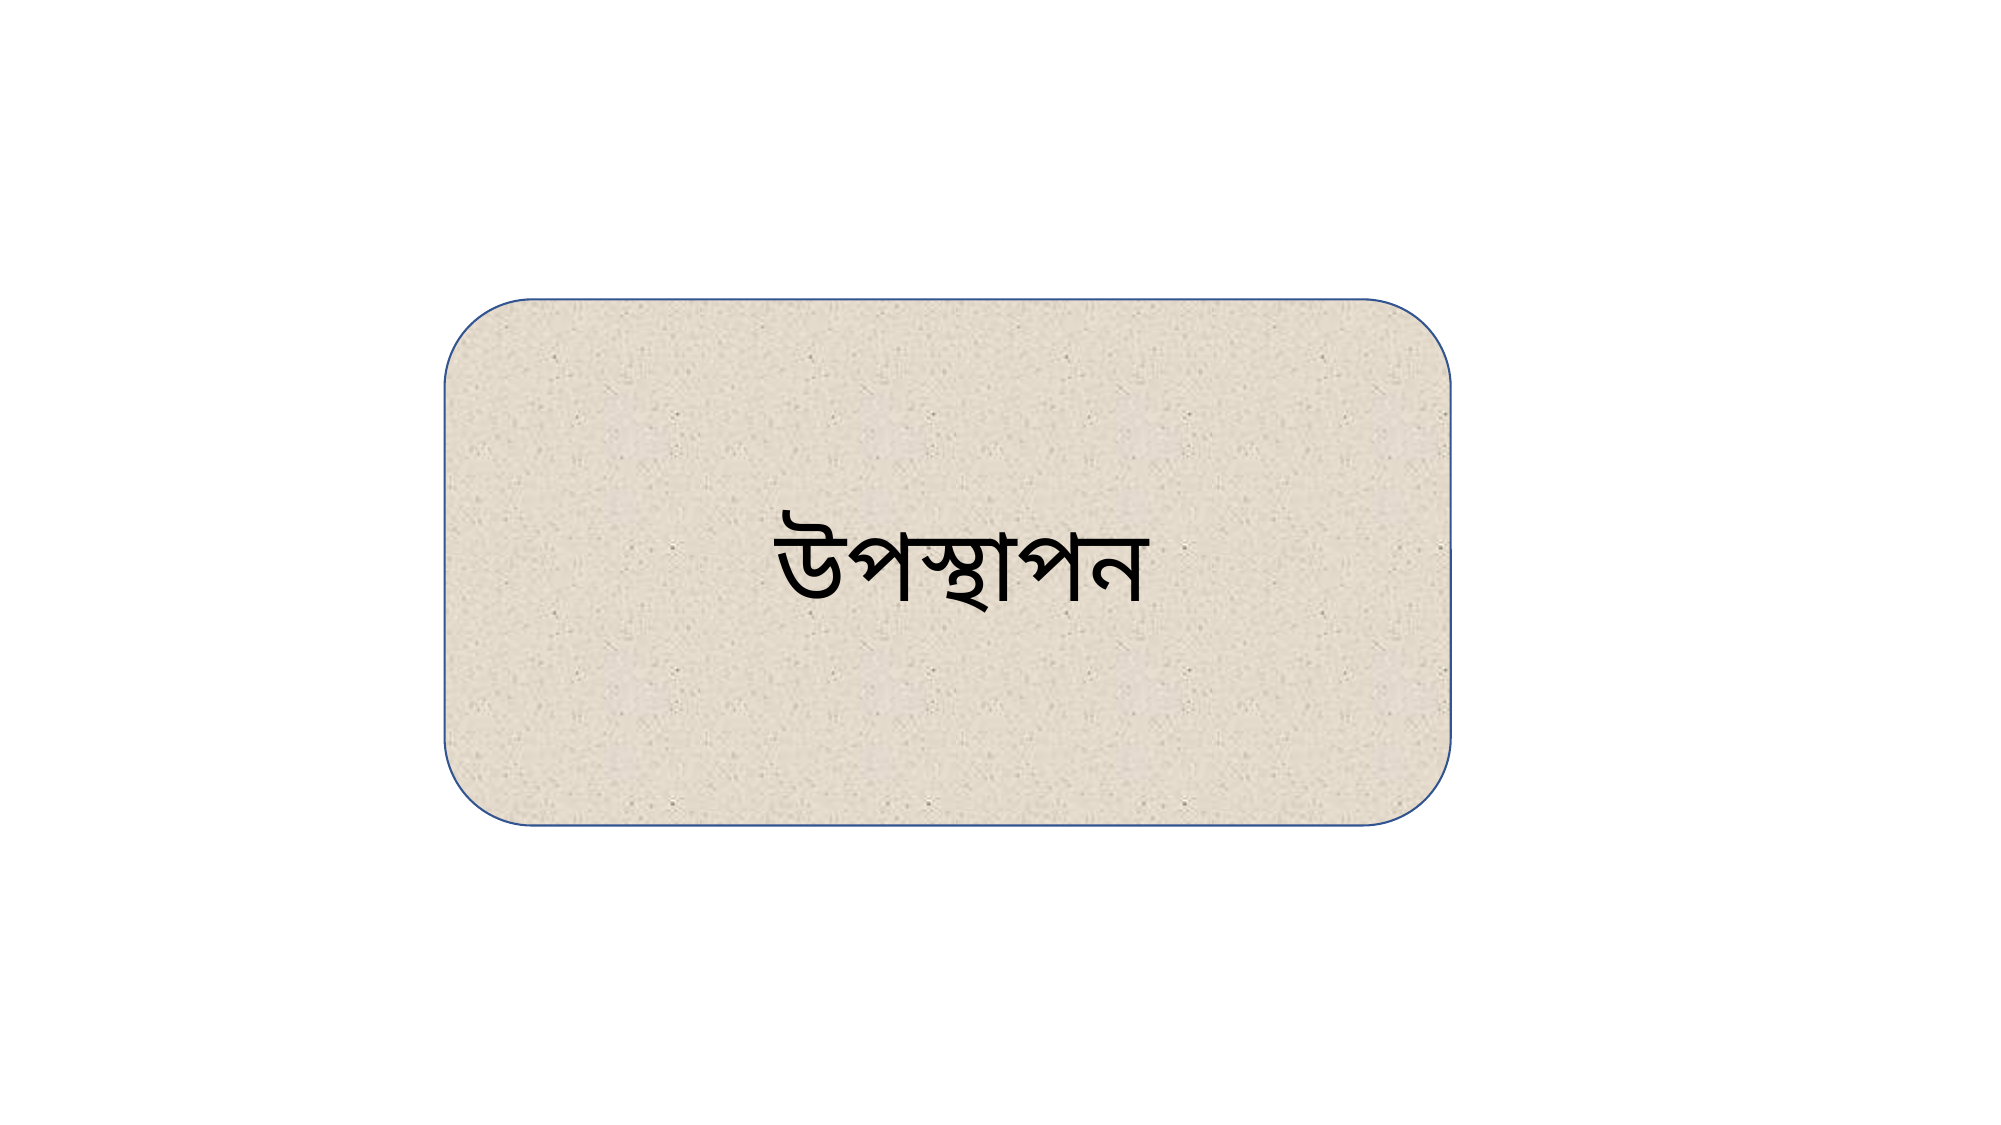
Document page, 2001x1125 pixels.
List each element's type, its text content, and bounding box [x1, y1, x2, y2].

text_box উপস্থাপন [733, 494, 1191, 629]
text_box [443, 298, 1452, 827]
